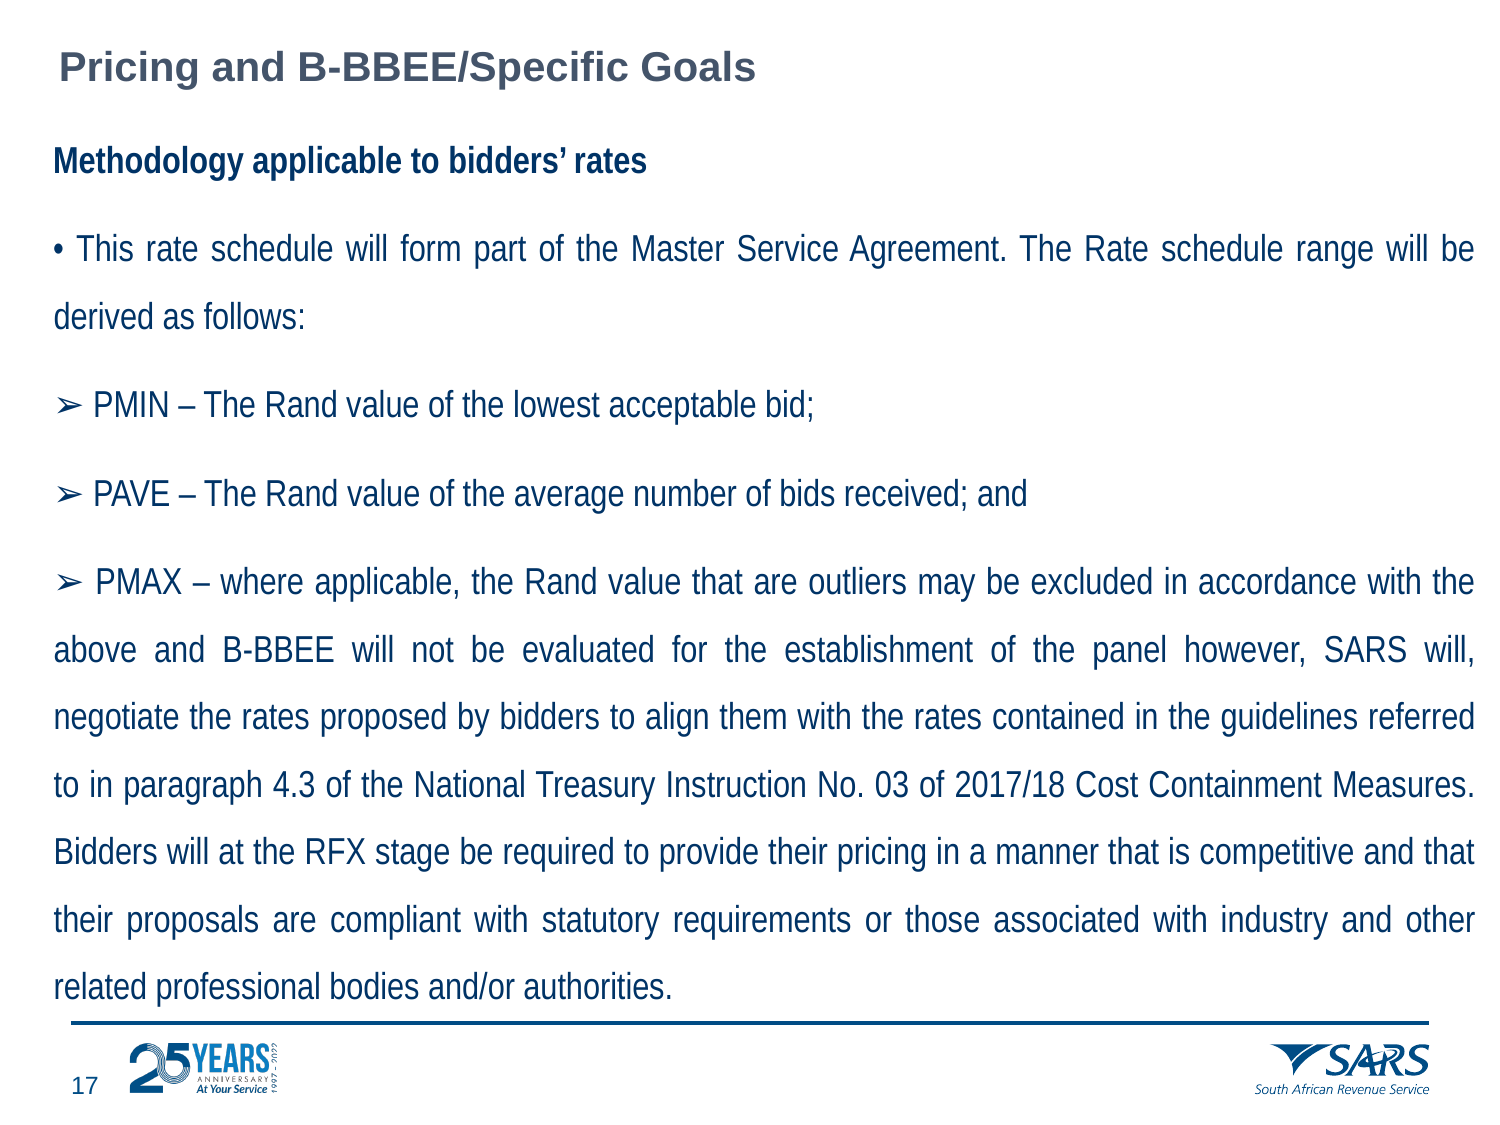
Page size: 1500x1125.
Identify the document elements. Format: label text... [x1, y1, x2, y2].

text_box Pricing and B-BBEE/Specific Goals [0, 47, 1500, 90]
text_box Methodology applicable to bidders’ rates • This rate schedule will form part of the Master Service Agreement. The Rate schedule range will be derived as follows: ➢ PMIN – The Rand value of the lowest acceptable bid; ➢ PAVE – The Rand value of the average number of bids received; and ➢ PMAX – where applicable, the Rand value that are outliers may be excluded in accordance with the above and B-BBEE will not be evaluated for the establishment of the panel however, SARS will, negotiate the rates proposed by bidders to align them with the rates contained in the guidelines referred to in paragraph 4.3 of the National Treasury Instruction No. 03 of 2017/18 Cost Containment Measures. Bidders will at the RFX stage be required to provide their pricing in a manner that is competitive and that their proposals are compliant with statutory requirements or those associated with industry and other related professional bodies and/or authorities. [9, 106, 1491, 1011]
slide_number 16 [56, 1054, 394, 1115]
